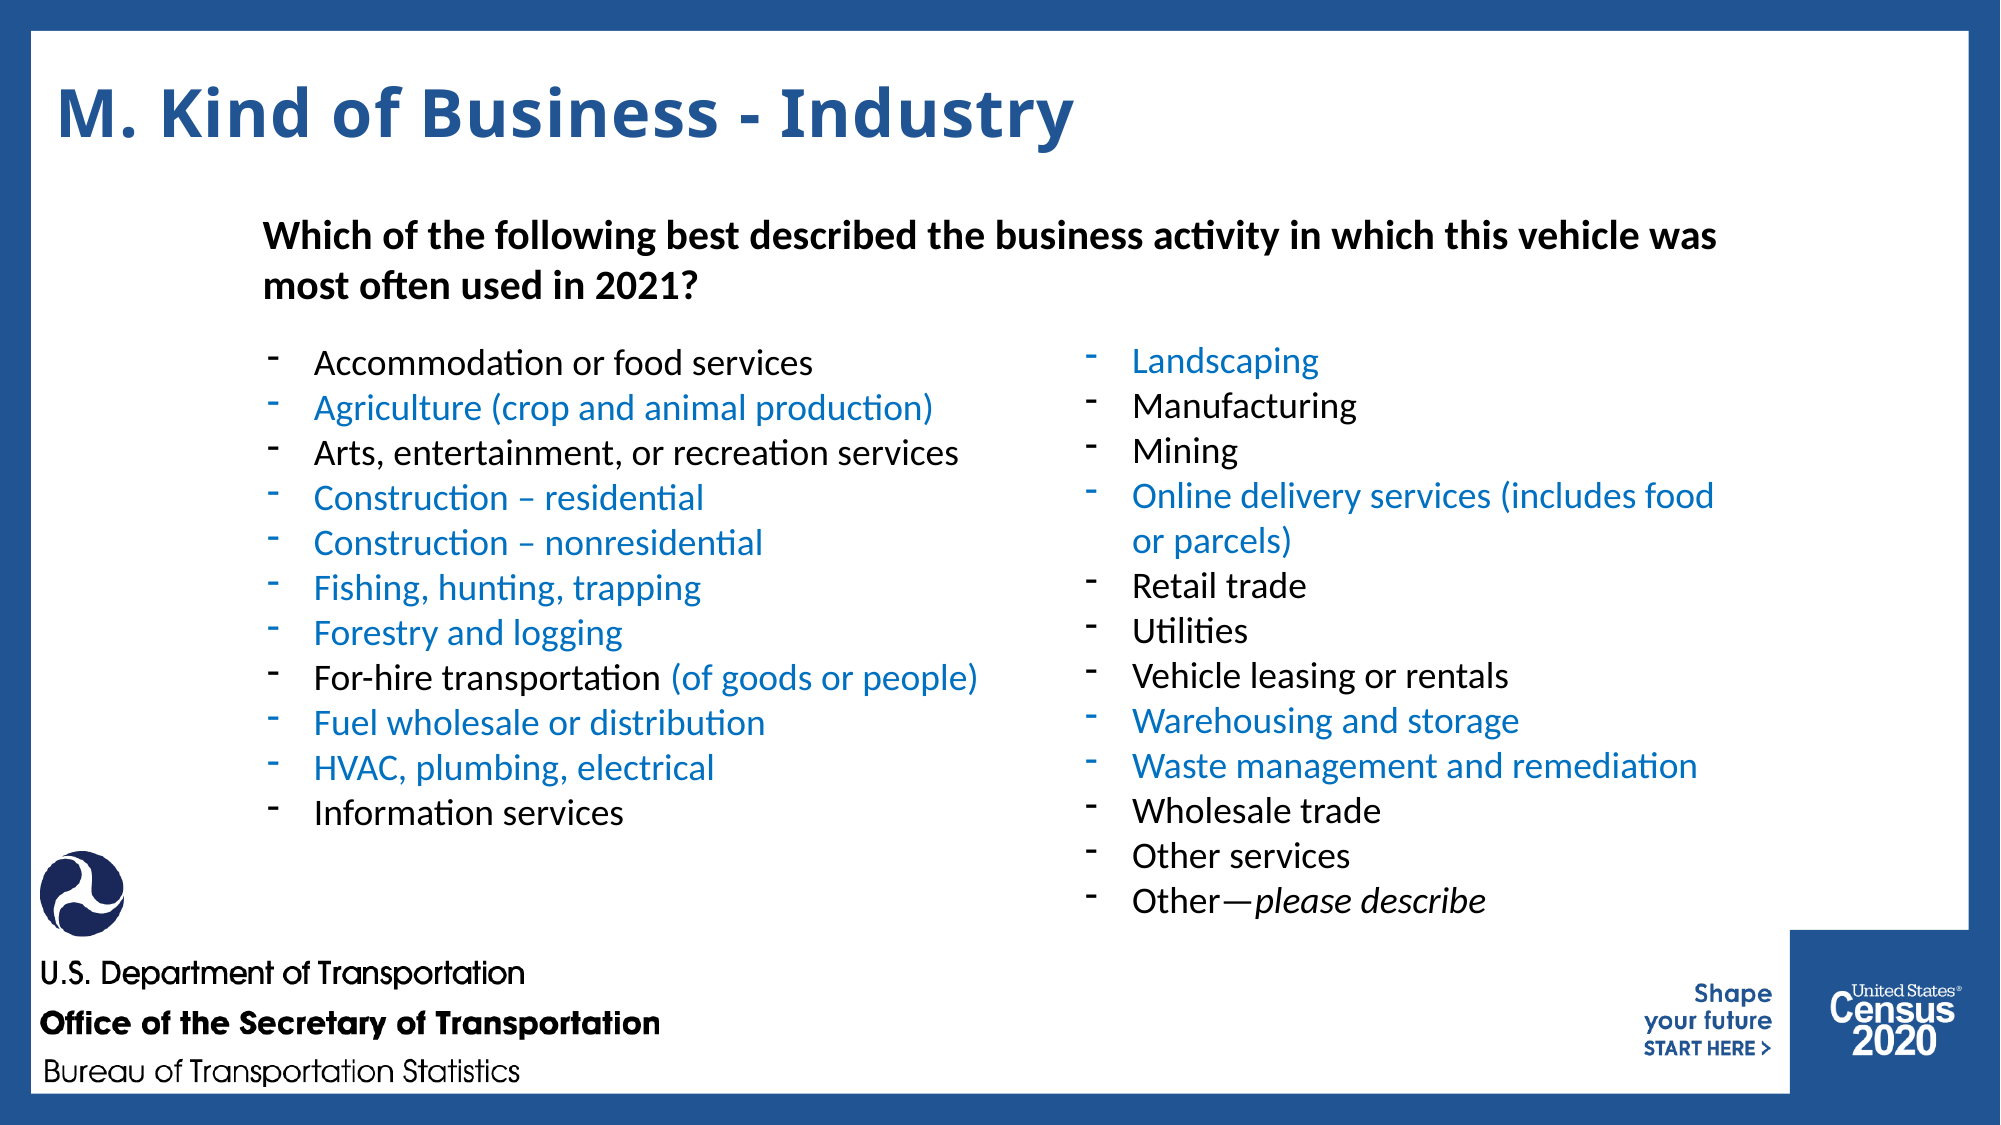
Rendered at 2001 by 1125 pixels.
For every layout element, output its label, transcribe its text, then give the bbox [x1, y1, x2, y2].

text_box Accommodation or food services Agriculture (crop and animal production) Arts, entertainment, or recreation services Construction – residential Construction – nonresidential Fishing, hunting, trapping Forestry and logging For-hire transportation (of goods or people) Fuel wholesale or distribution HVAC, plumbing, electrical Information services [252, 331, 995, 931]
picture [1623, 962, 1789, 1076]
title M. Kind of Business - Industry [40, 33, 1721, 160]
text_box Which of the following best described the business activity in which this vehicle was most often used in 2021? [247, 200, 1751, 316]
picture [1809, 962, 1983, 1076]
text_box Landscaping Manufacturing Mining Online delivery services (includes food or parcels) Retail trade Utilities Vehicle leasing or rentals Warehousing and storage Waste management and remediation Wholesale trade Other services Other—please describe [1070, 328, 1759, 1019]
picture [40, 851, 660, 1087]
